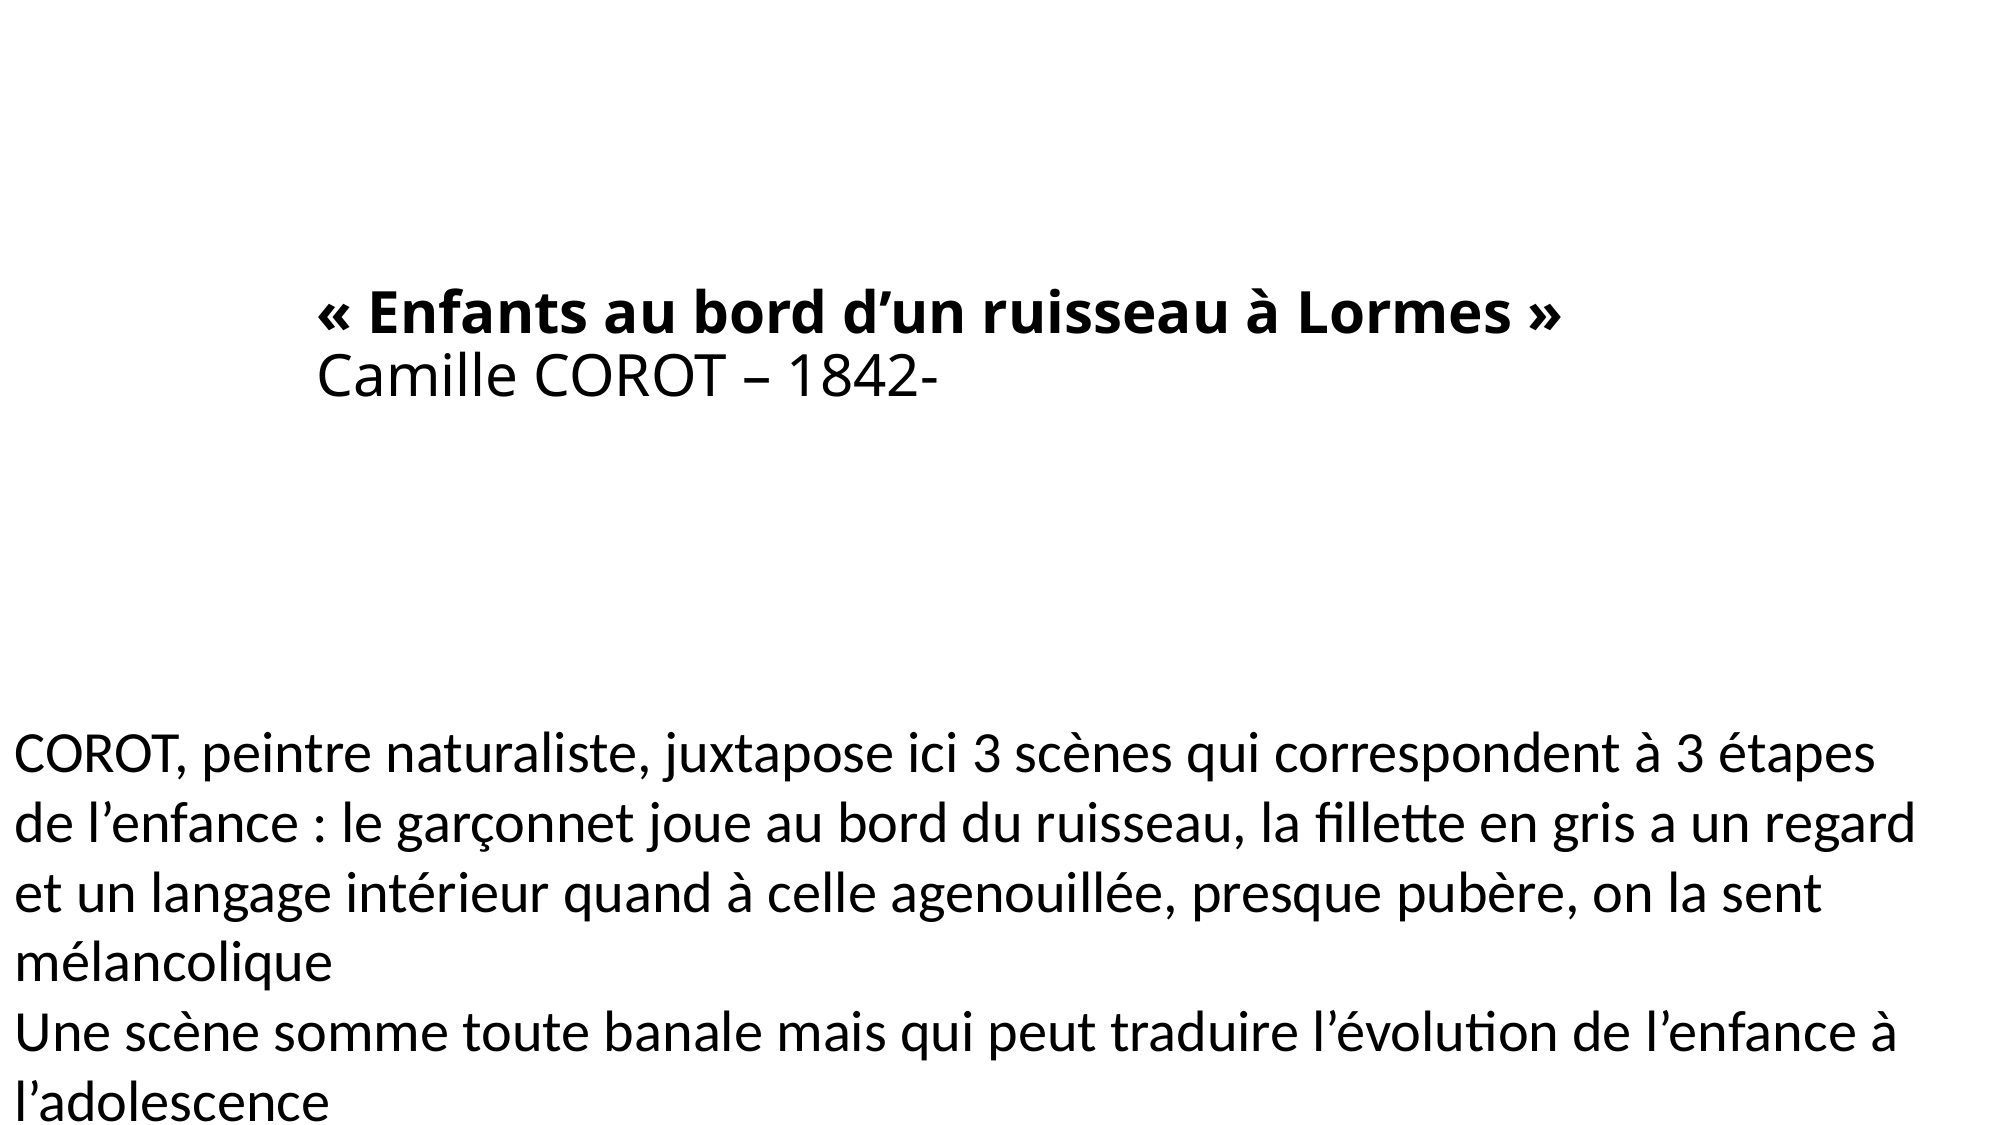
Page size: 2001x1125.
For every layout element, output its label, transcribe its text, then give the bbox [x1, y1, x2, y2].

text_box COROT, peintre naturaliste, juxtapose ici 3 scènes qui correspondent à 3 étapes de l’enfance : le garçonnet joue au bord du ruisseau, la fillette en gris a un regard et un langage intérieur quand à celle agenouillée, presque pubère, on la sent mélancolique Une scène somme toute banale mais qui peut traduire l’évolution de l’enfance à l’adolescence [0, 706, 1951, 1125]
title « Enfants au bord d’un ruisseau à Lormes » Camille COROT – 1842- [301, 237, 1977, 455]
